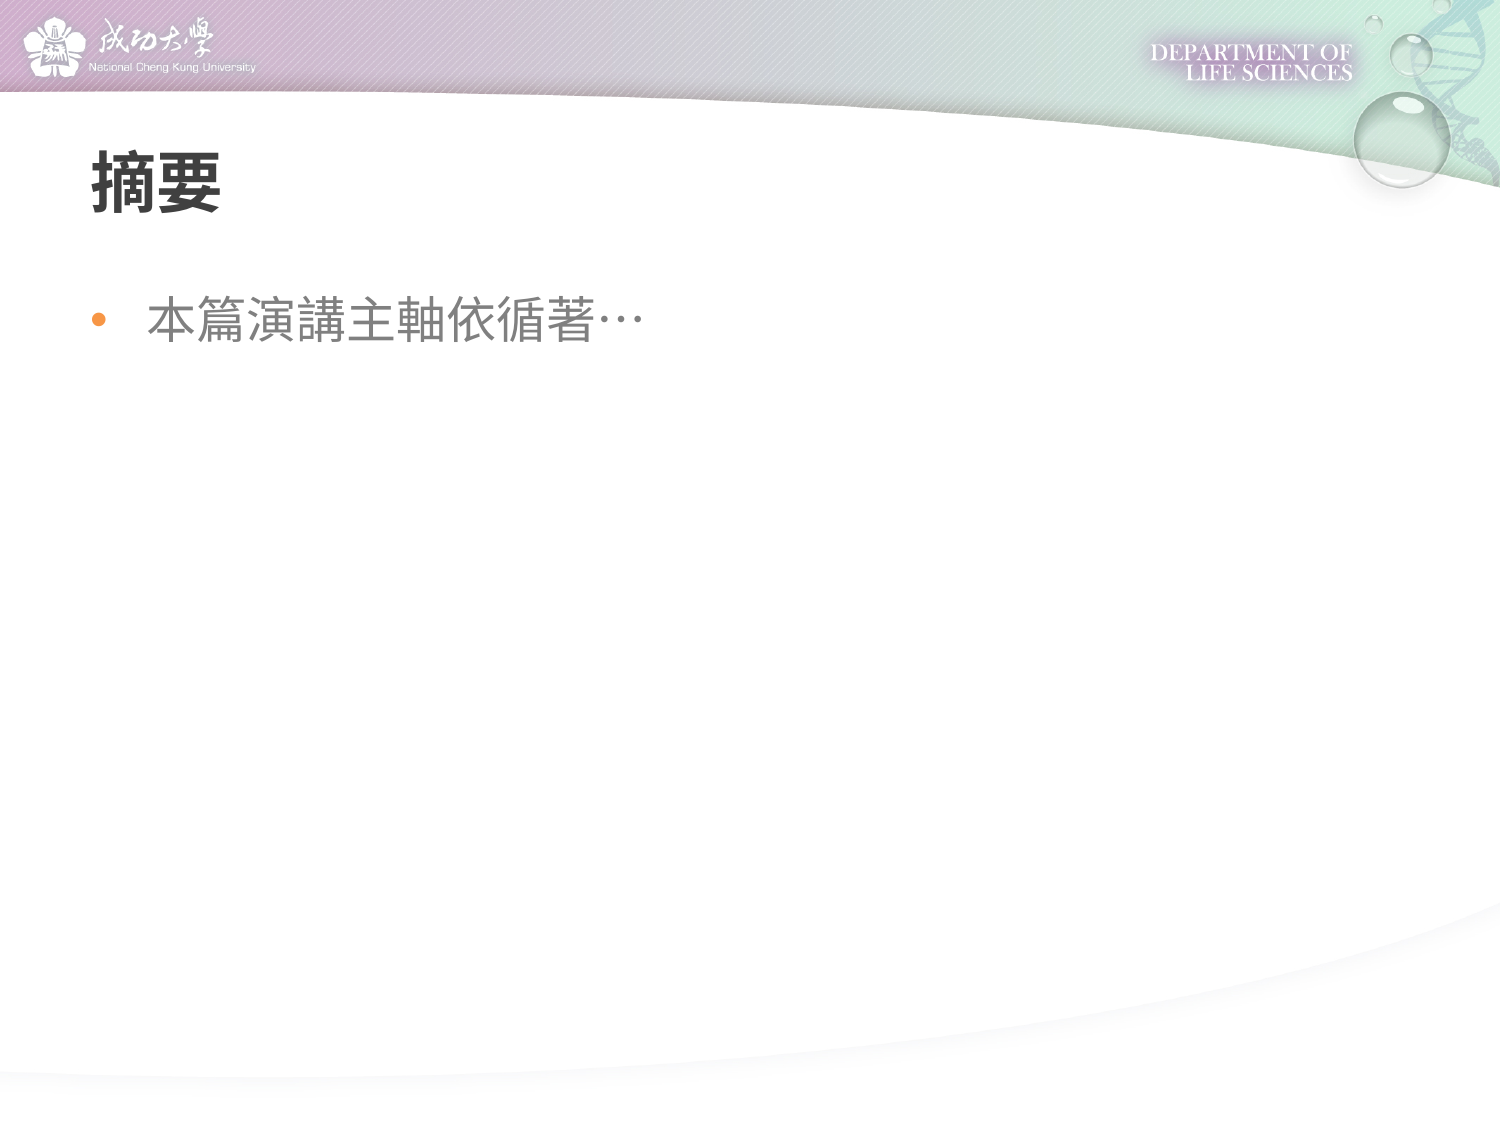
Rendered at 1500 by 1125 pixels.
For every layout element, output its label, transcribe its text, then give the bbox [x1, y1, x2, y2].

list 本篇演講主軸依循著… [75, 281, 1425, 1005]
title 摘要 [75, 129, 821, 233]
picture [0, 0, 1500, 1125]
